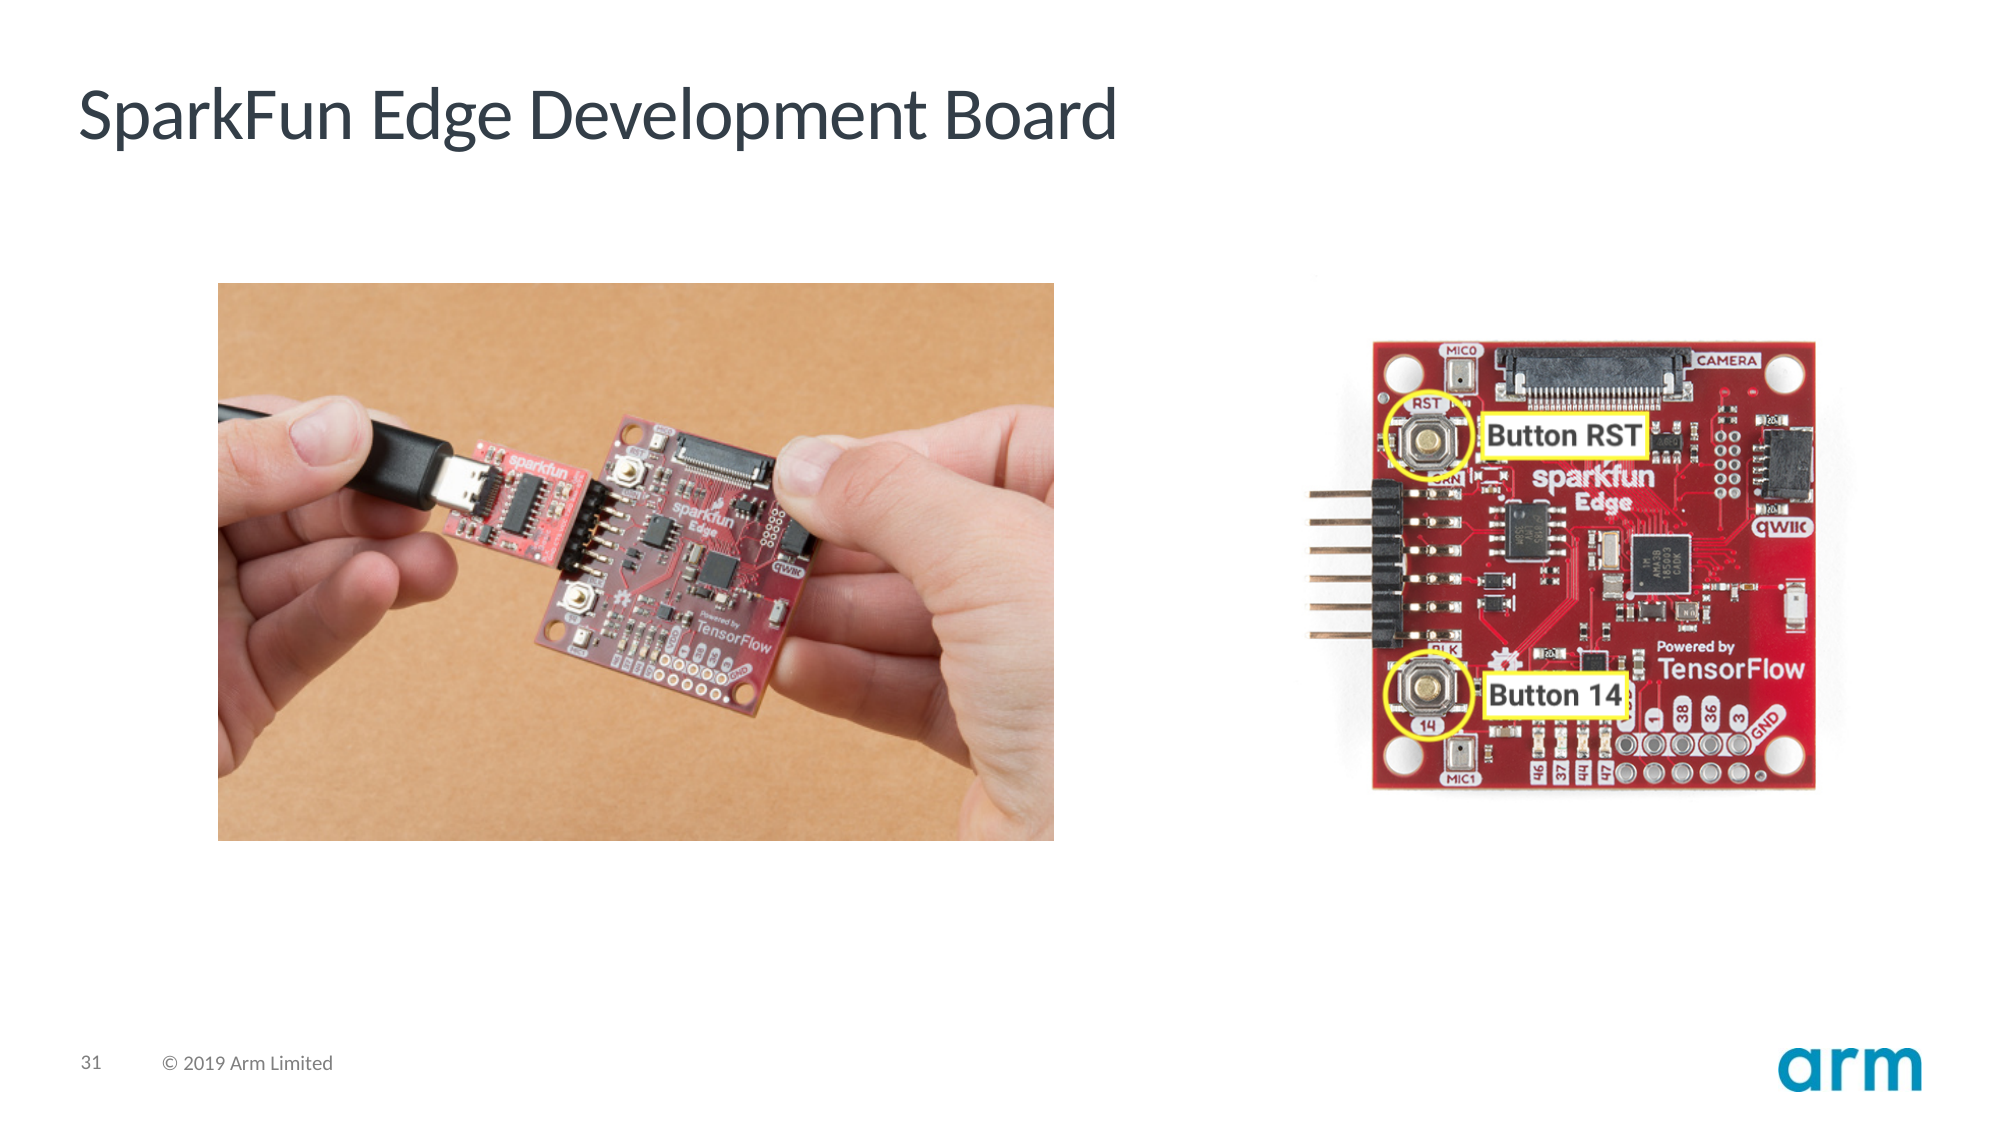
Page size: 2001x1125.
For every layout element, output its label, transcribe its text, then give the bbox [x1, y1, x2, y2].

picture [1803, 1048, 1922, 1092]
title SparkFun Edge Development Board [78, 78, 1922, 186]
picture [1778, 1072, 1794, 1092]
picture [1911, 1048, 1922, 1062]
picture [1889, 1048, 1903, 1053]
picture [218, 283, 1054, 841]
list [1269, 257, 1879, 868]
picture [1778, 1048, 1794, 1067]
picture [1788, 1056, 1812, 1083]
